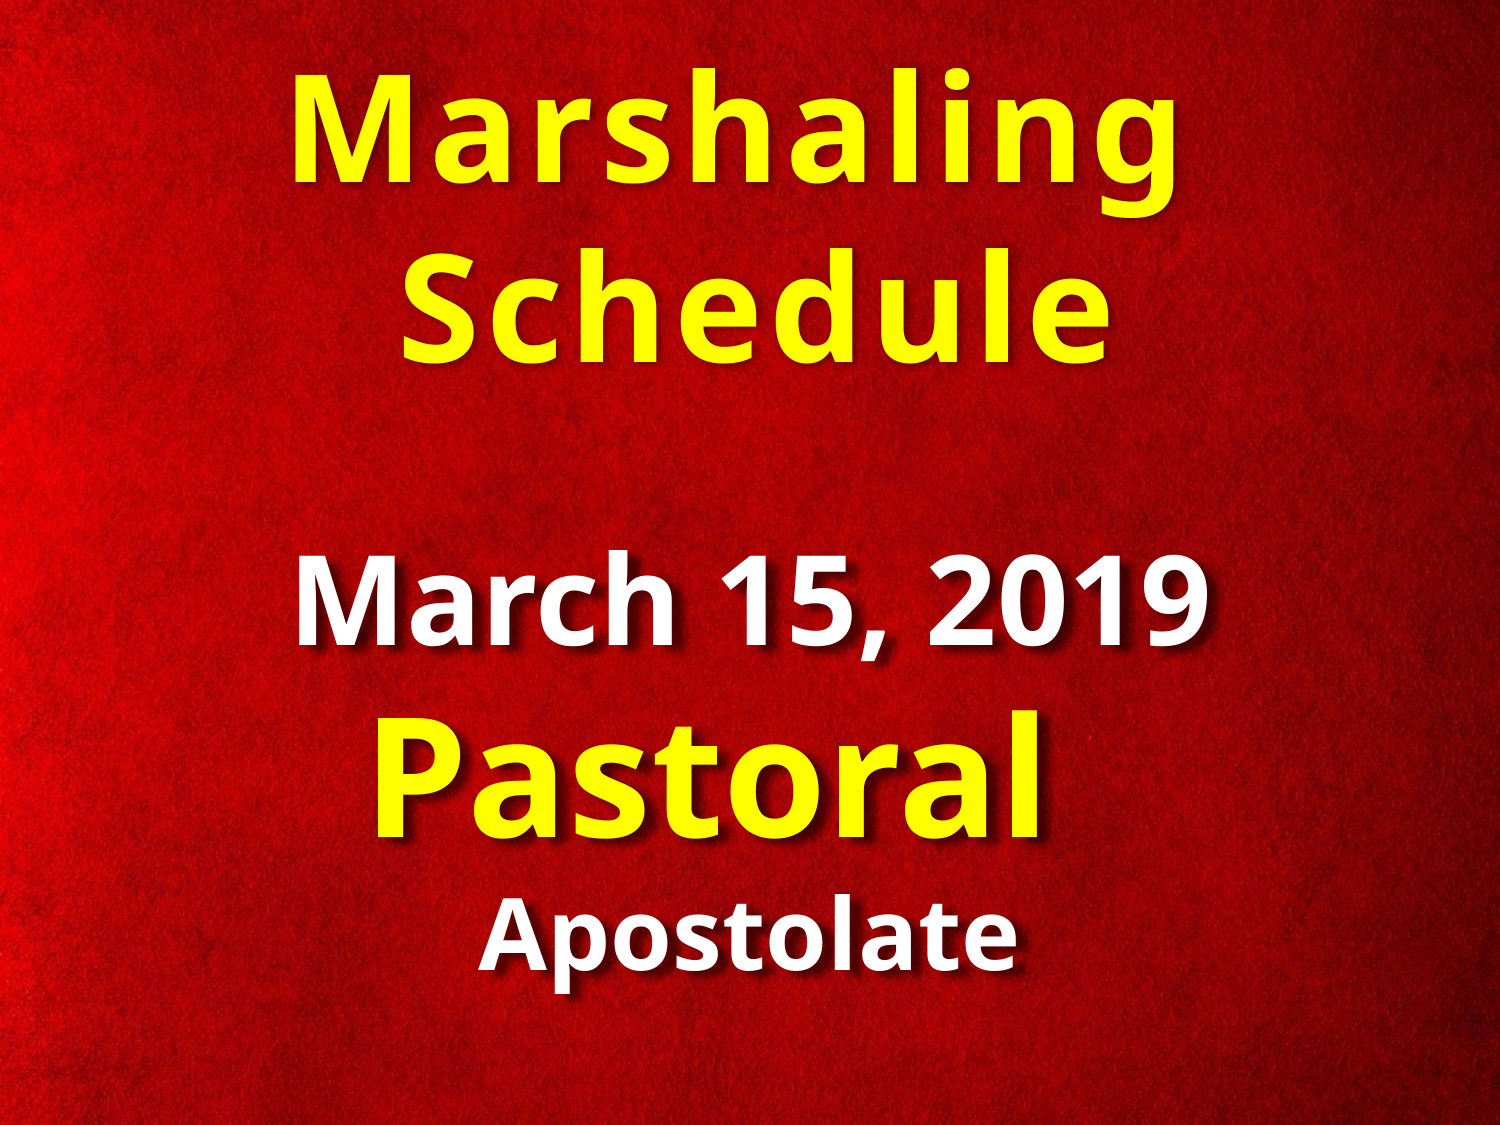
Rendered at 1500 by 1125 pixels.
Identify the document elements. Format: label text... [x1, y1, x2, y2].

text_box March 15, 2019 Pastoral Apostolate [5, 513, 1495, 998]
picture [0, 0, 1500, 1125]
text_box Marshaling Schedule [9, 24, 1500, 400]
